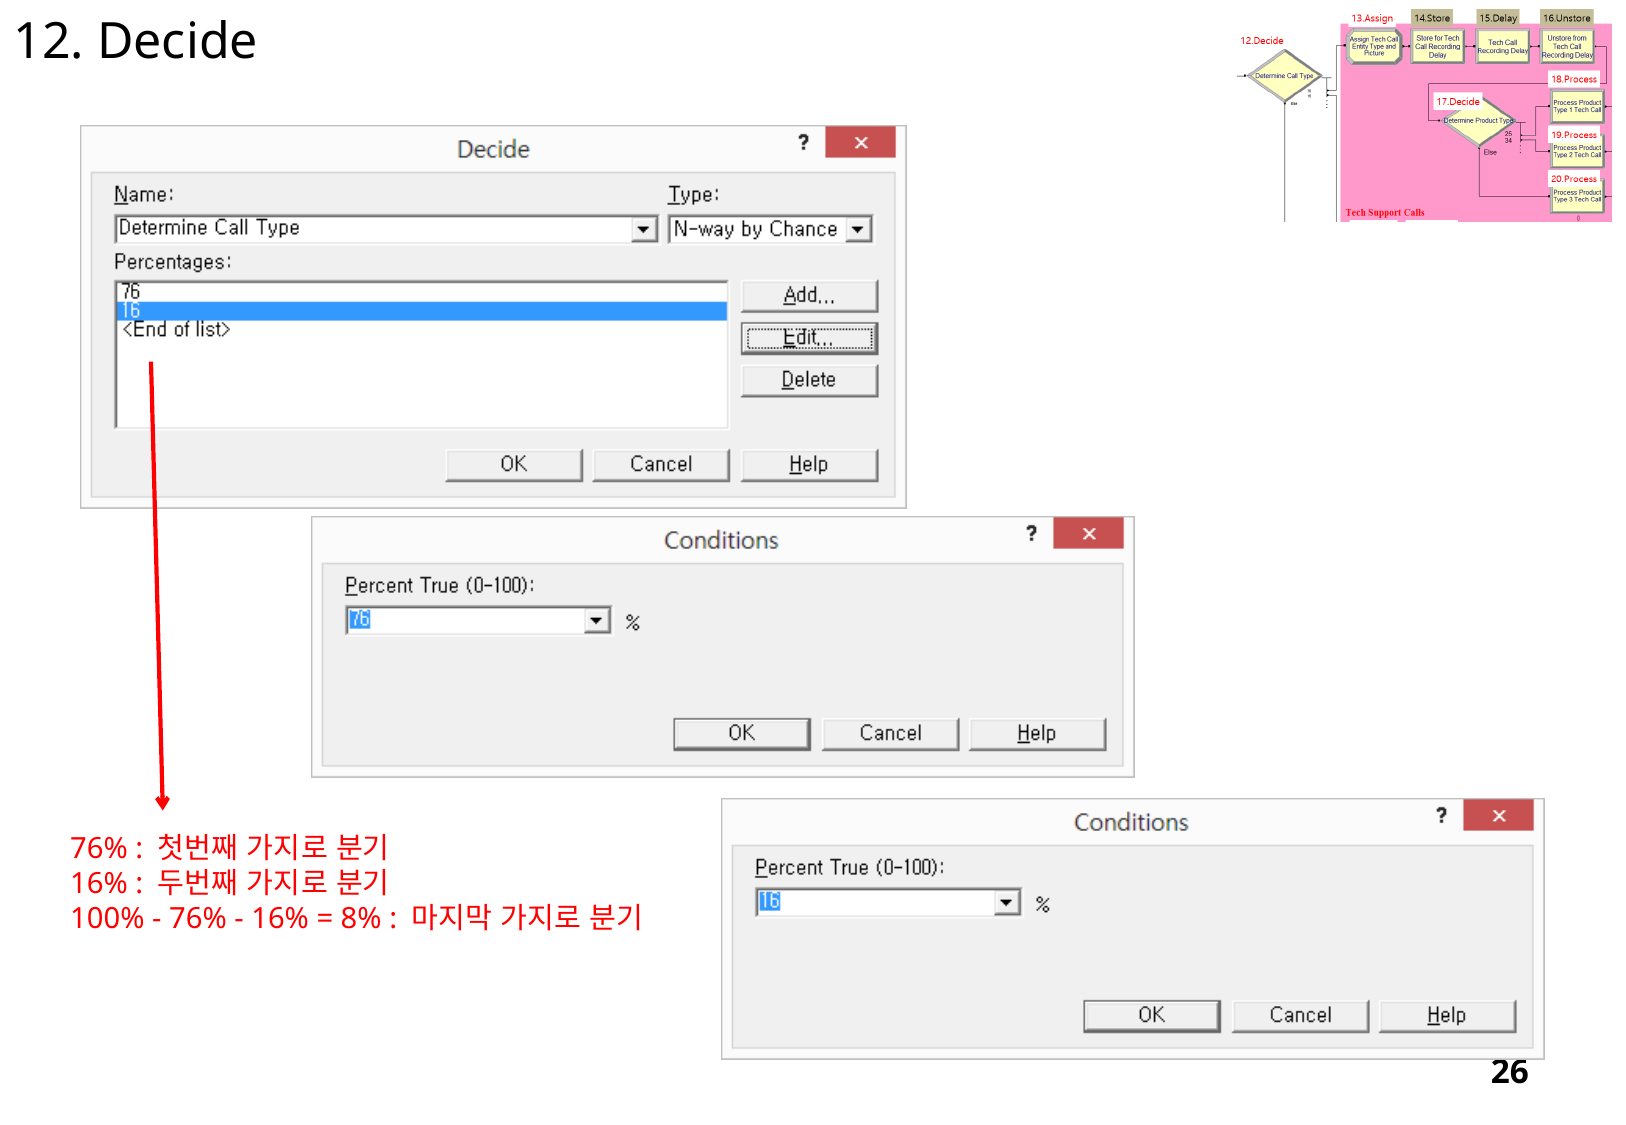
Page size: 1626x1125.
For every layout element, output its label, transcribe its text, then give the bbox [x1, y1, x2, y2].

picture [1237, 7, 1613, 222]
text_box 12. Decide [0, 0, 273, 76]
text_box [150, 361, 163, 811]
picture [79, 125, 907, 509]
picture [720, 798, 1545, 1060]
slide_number 26 [1164, 1068, 1544, 1103]
picture [311, 516, 1136, 778]
text_box 76% : 첫번째 가지로 분기 16% : 두번째 가지로 분기 100% - 76% - 16% = 8% : 마지막 가지로 분기 [55, 822, 660, 942]
